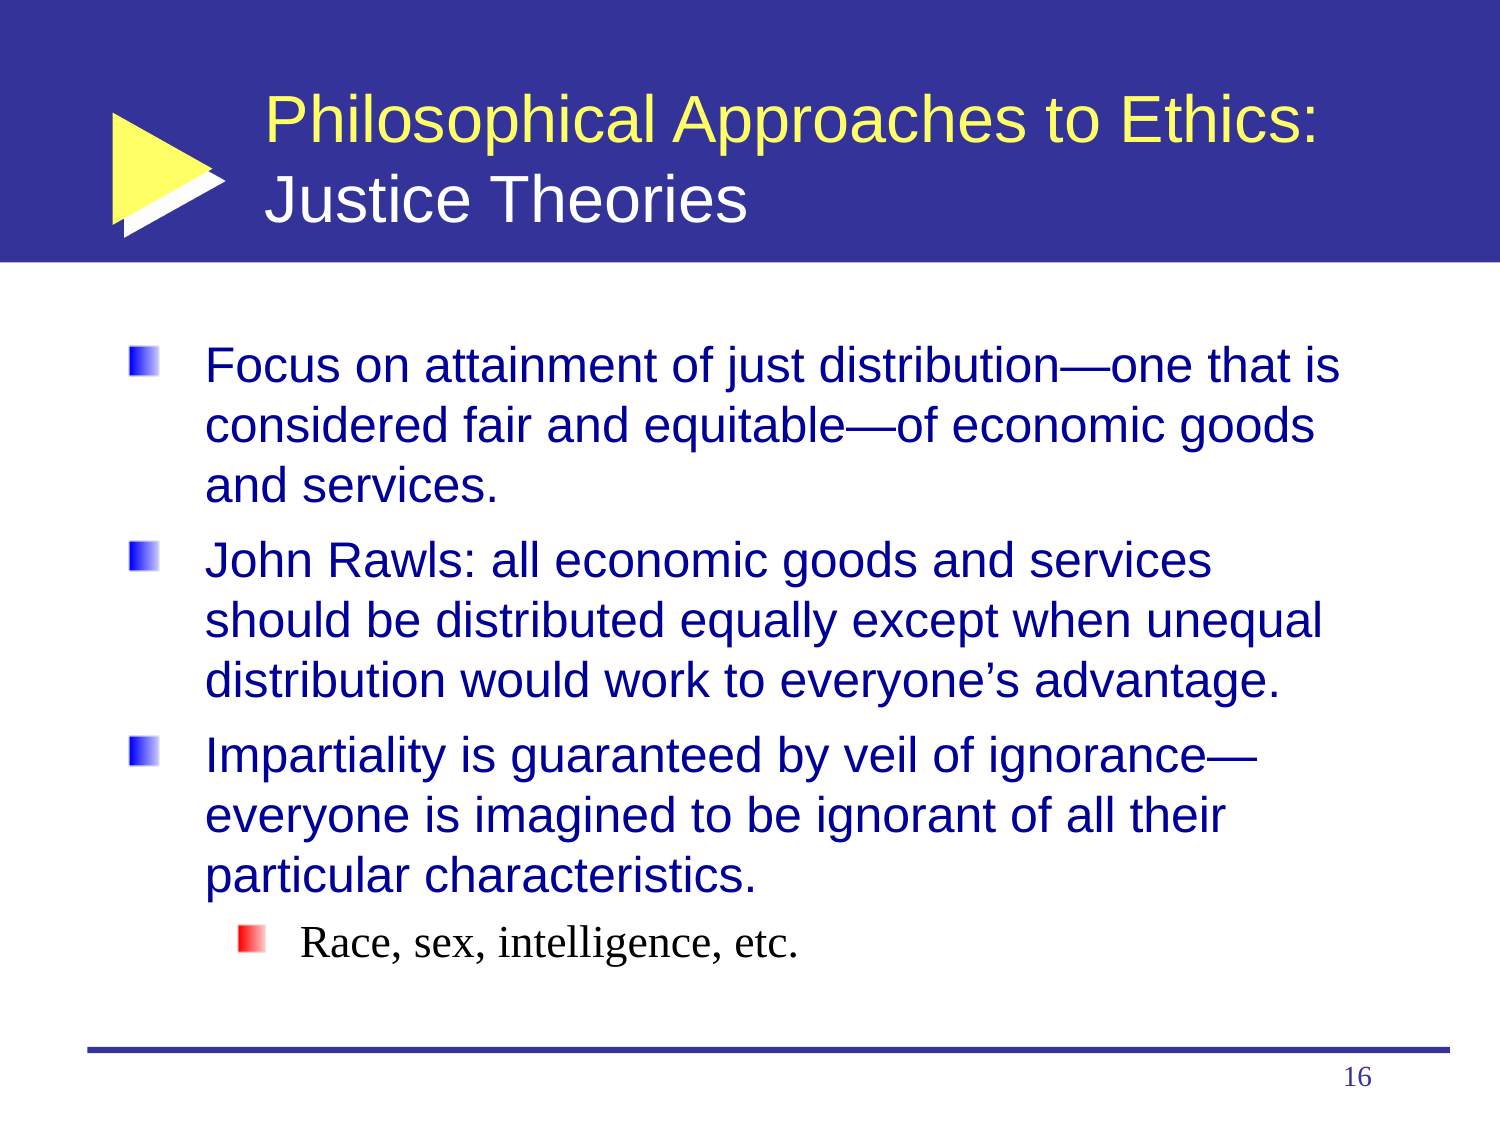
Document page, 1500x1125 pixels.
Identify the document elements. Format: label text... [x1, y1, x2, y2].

picture [236, 923, 269, 956]
picture [127, 344, 163, 380]
picture [127, 539, 163, 575]
list Focus on attainment of just distribution—one that is considered fair and equitable—of economic goods and services. John Rawls: all economic goods and services should be distributed equally except when unequal distribution would work to everyone’s advantage. Impartiality is guaranteed by veil of ignorance—everyone is imagined to be ignorant of all their particular characteristics. Race, sex, intelligence, etc. [112, 324, 1388, 1000]
title Philosophical Approaches to Ethics: Justice Theories [249, 62, 1388, 250]
picture [127, 734, 163, 770]
slide_number 16 [1074, 1050, 1388, 1125]
